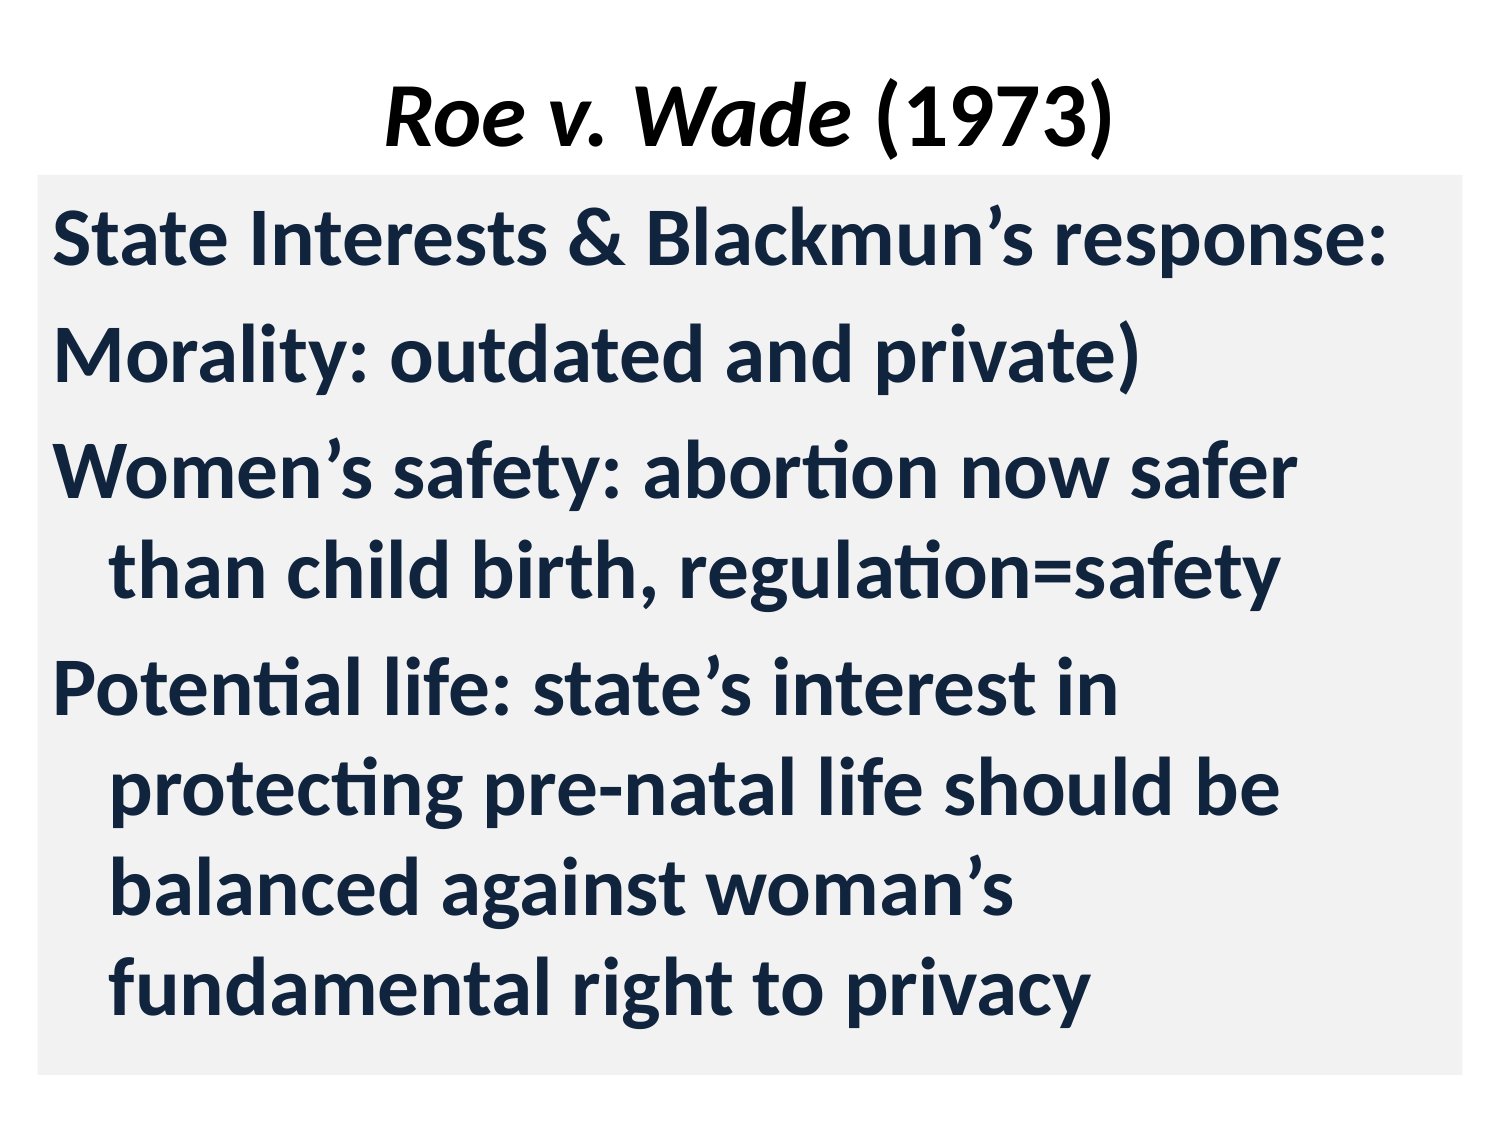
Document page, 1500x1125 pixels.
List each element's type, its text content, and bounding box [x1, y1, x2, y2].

list State Interests & Blackmun’s response: Morality: outdated and private) Women’s safety: abortion now safer than child birth, regulation=safety Potential life: state’s interest in protecting pre-natal life should be balanced against woman’s fundamental right to privacy [37, 174, 1463, 1075]
title Roe v. Wade (1973) [75, 45, 1425, 174]
